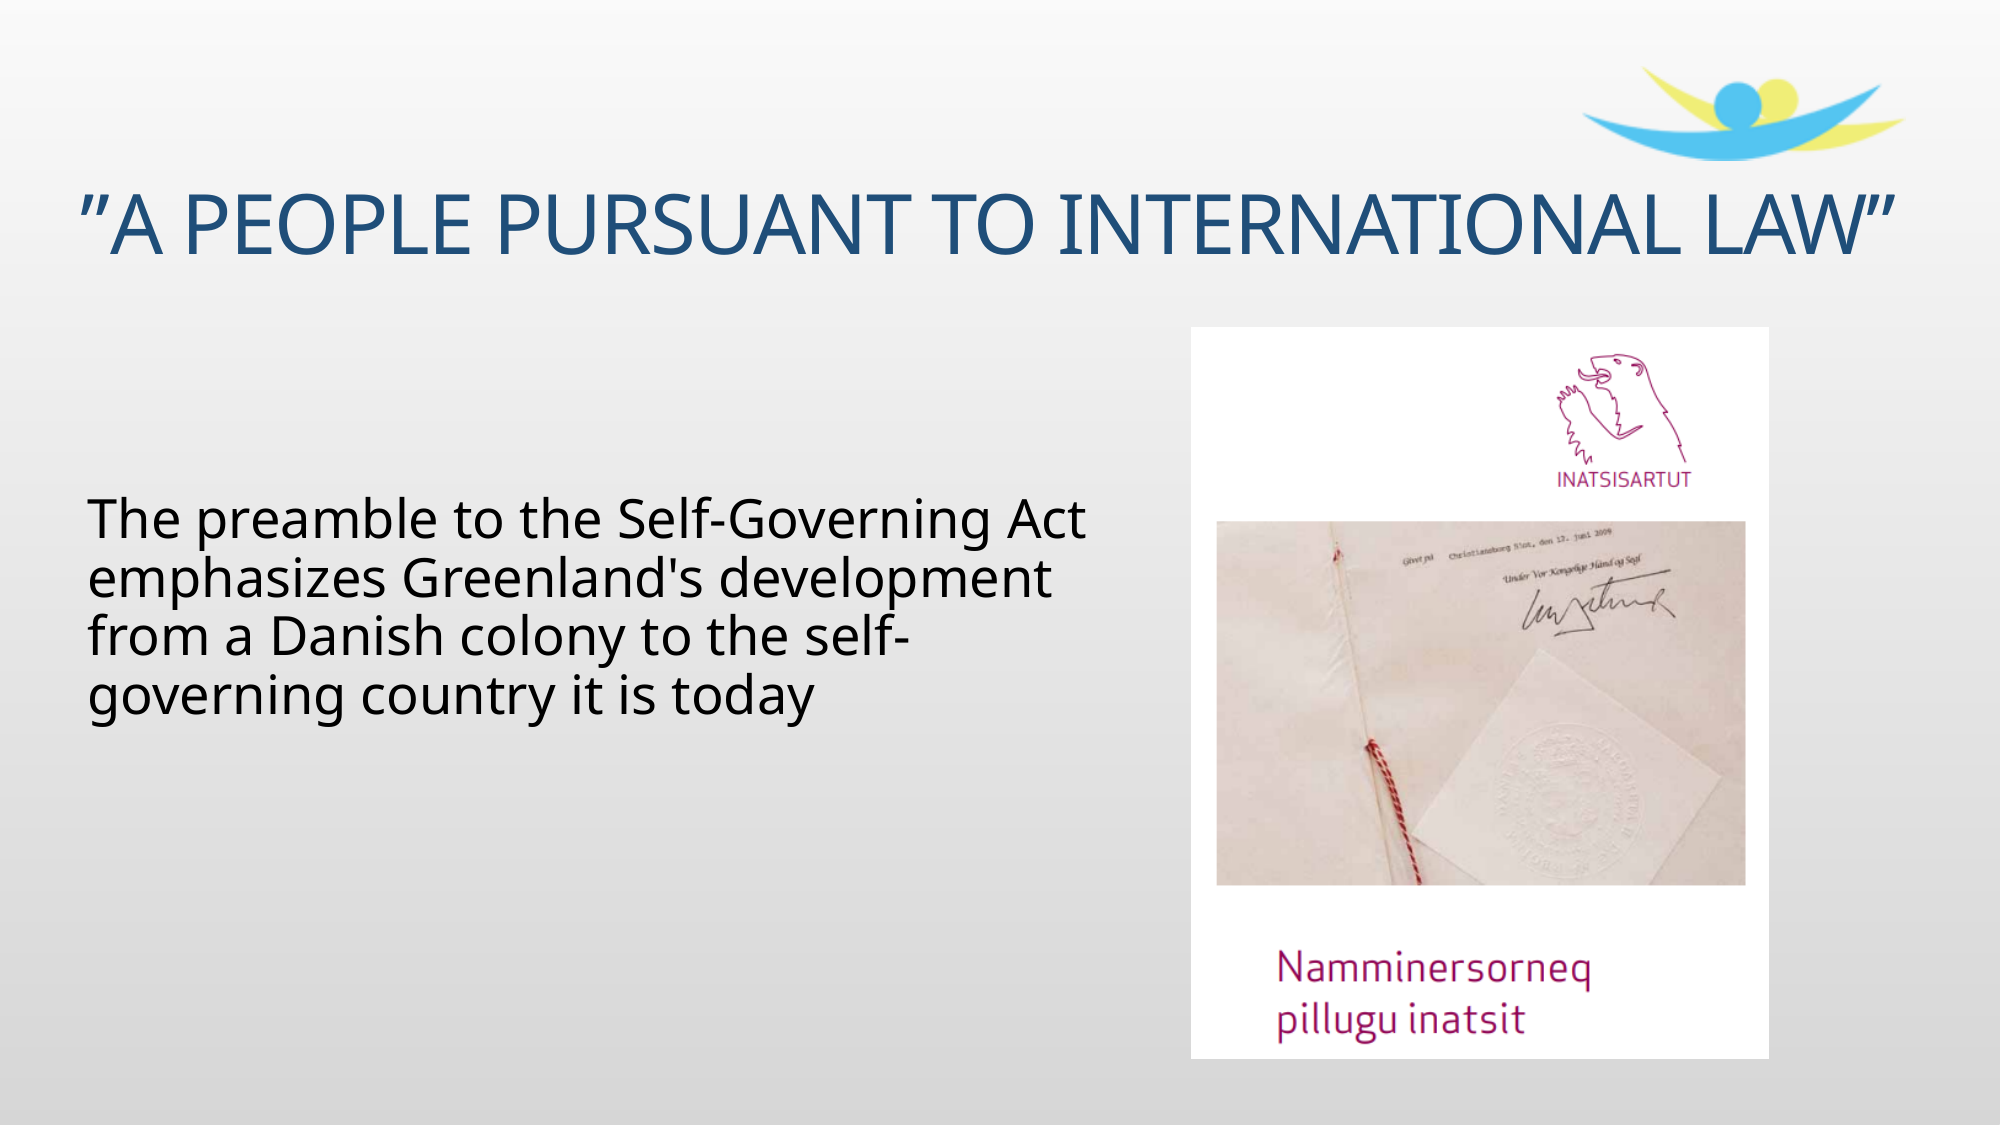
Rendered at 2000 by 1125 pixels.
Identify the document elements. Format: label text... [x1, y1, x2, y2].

picture [1191, 327, 1769, 1059]
list The preamble to the Self-Governing Act emphasizes Greenland's development from a Danish colony to the self-governing country it is today [64, 299, 1112, 1013]
picture [1582, 66, 1906, 161]
title ”a people pursuant to international law” [64, 62, 1931, 281]
